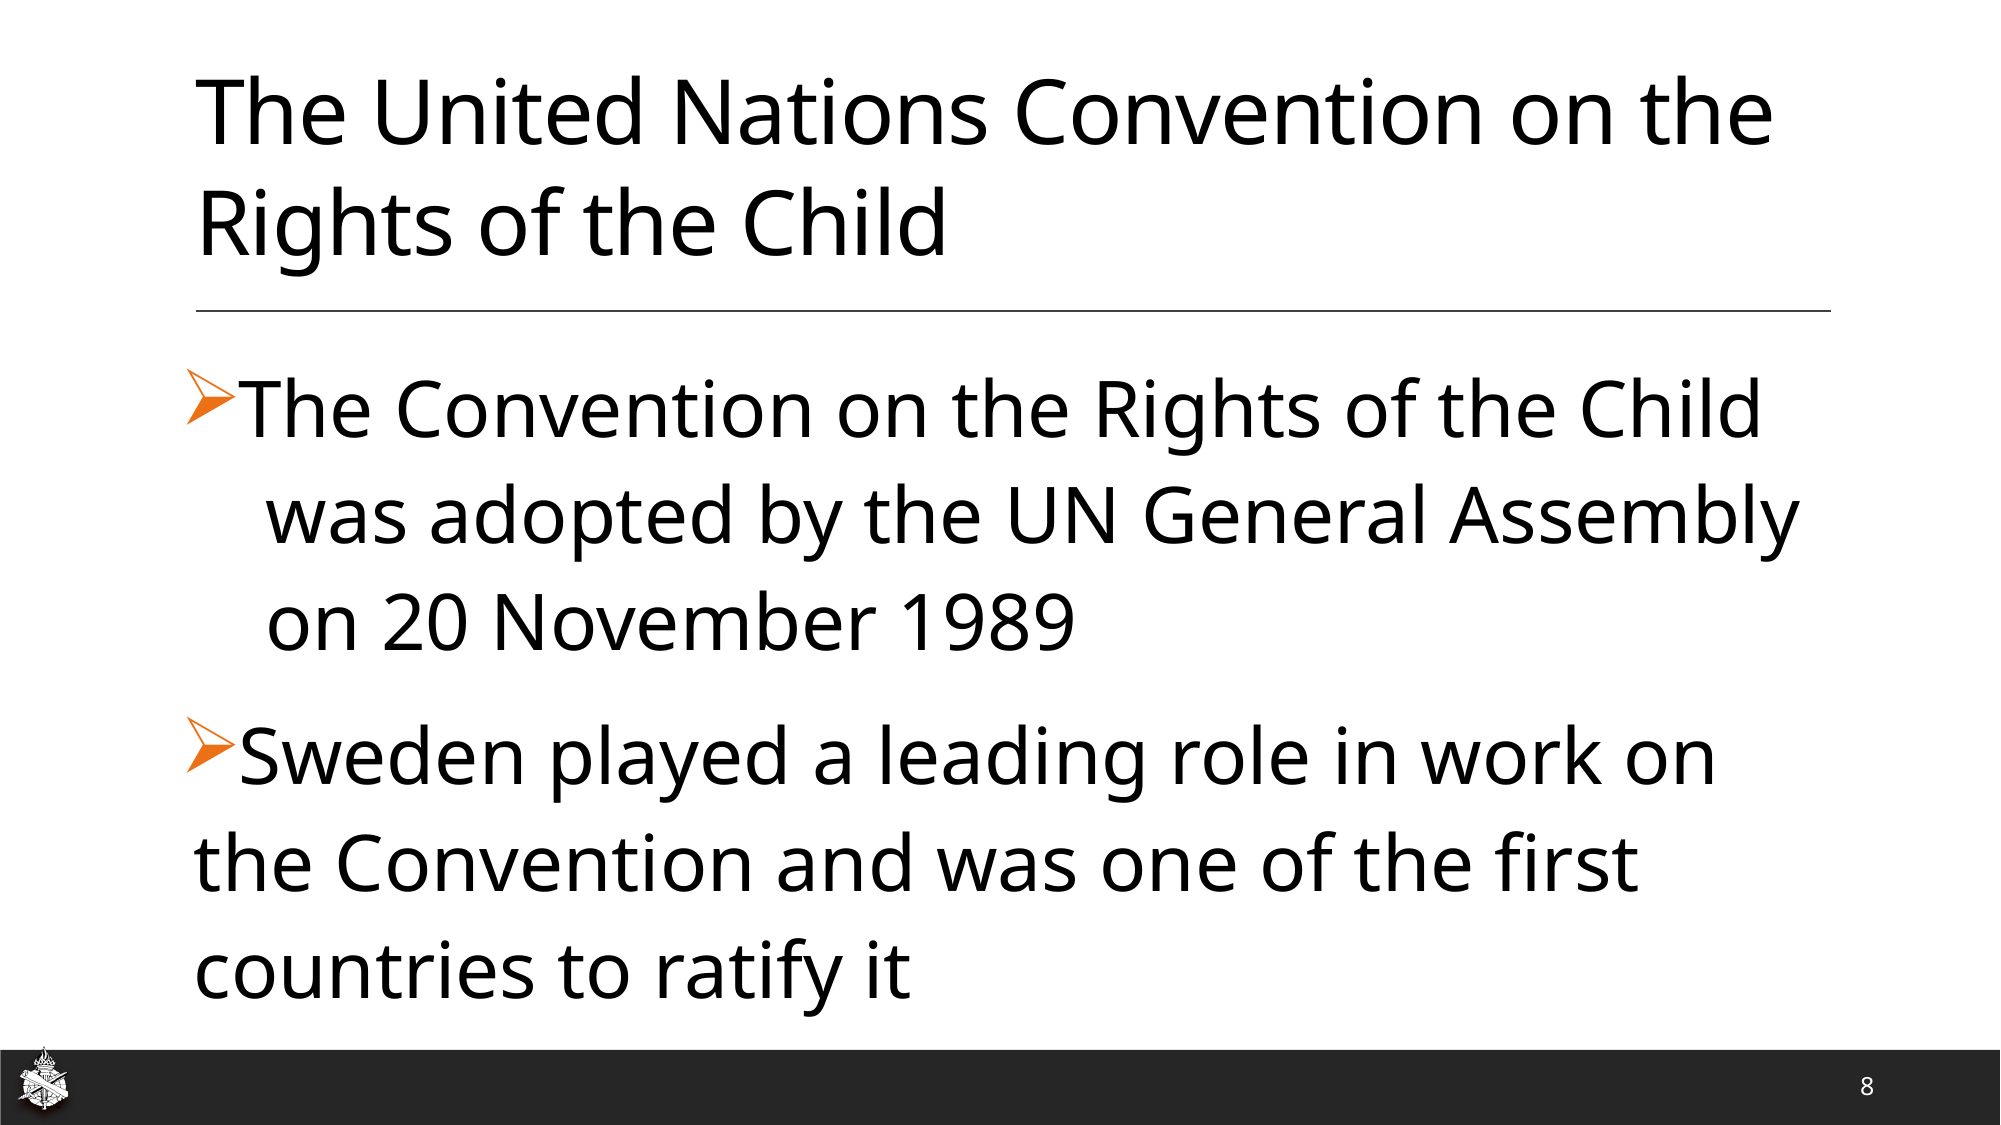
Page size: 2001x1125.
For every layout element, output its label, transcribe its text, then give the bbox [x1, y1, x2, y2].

slide_number 8 [1803, 1057, 1932, 1118]
list The Convention on the Rights of the Child was adopted by the UN General Assembly on 20 November 1989 Sweden played a leading role in work on the Convention and was one of the first countries to ratify it [180, 345, 1830, 1030]
title The United Nations Convention on the Rights of the Child [180, 47, 1830, 285]
picture [17, 1046, 70, 1111]
